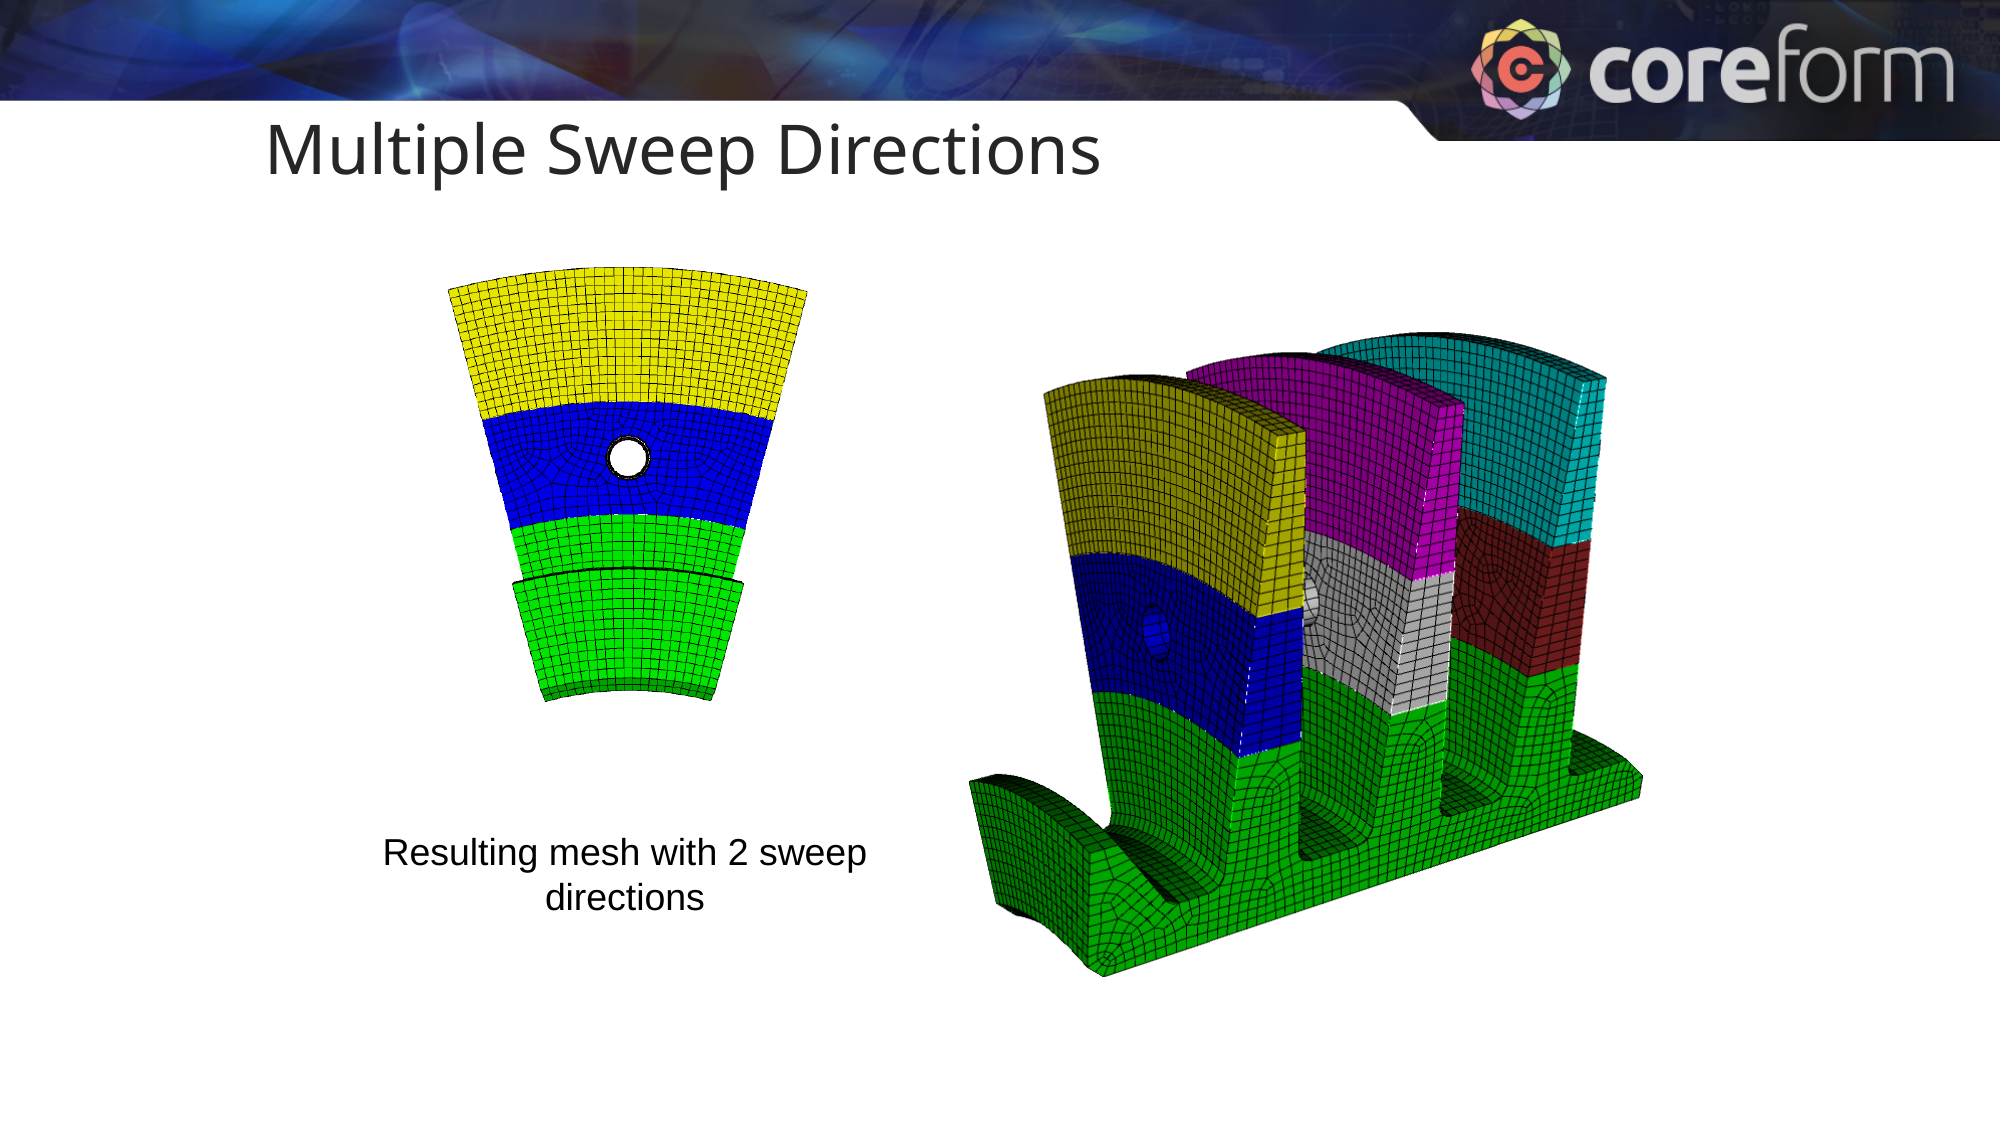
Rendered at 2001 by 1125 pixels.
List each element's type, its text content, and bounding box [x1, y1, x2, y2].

picture [0, 0, 2000, 141]
picture [437, 257, 813, 710]
text_box Resulting mesh with 2 sweep directions [362, 820, 888, 926]
title Multiple Sweep Directions [249, 96, 1633, 210]
picture [961, 320, 1650, 988]
